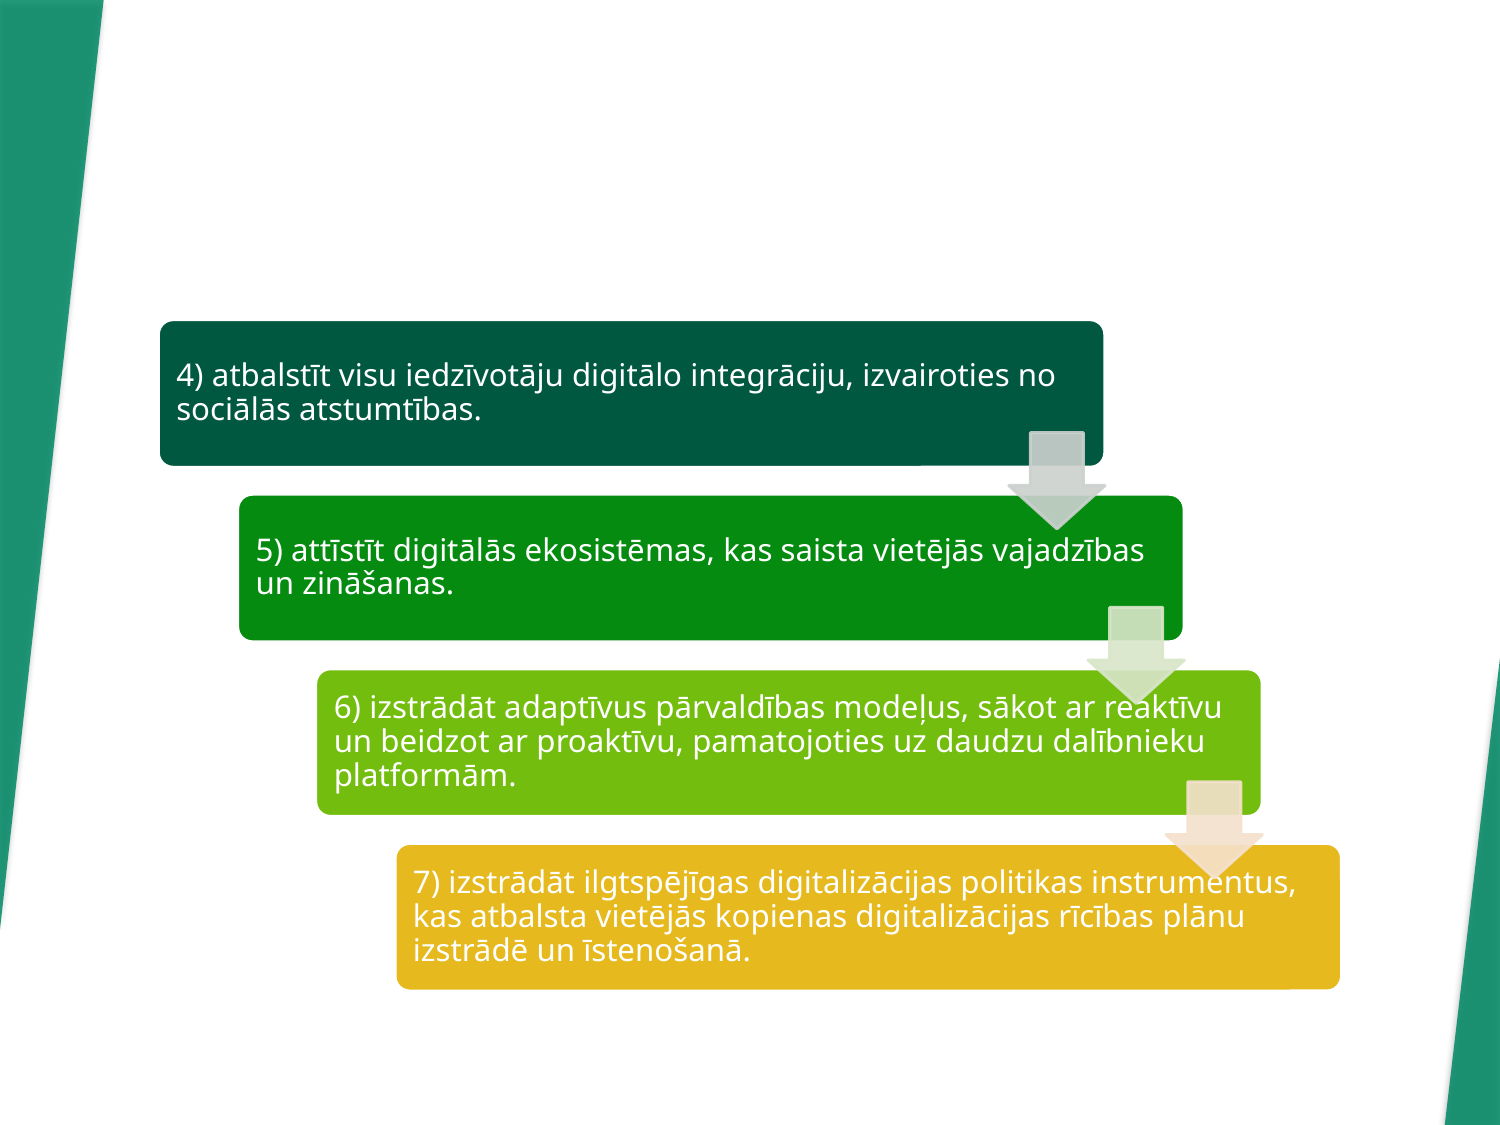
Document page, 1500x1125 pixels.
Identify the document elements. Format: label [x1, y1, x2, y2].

text_box [157, 319, 1343, 992]
text_box [0, 0, 1500, 1125]
